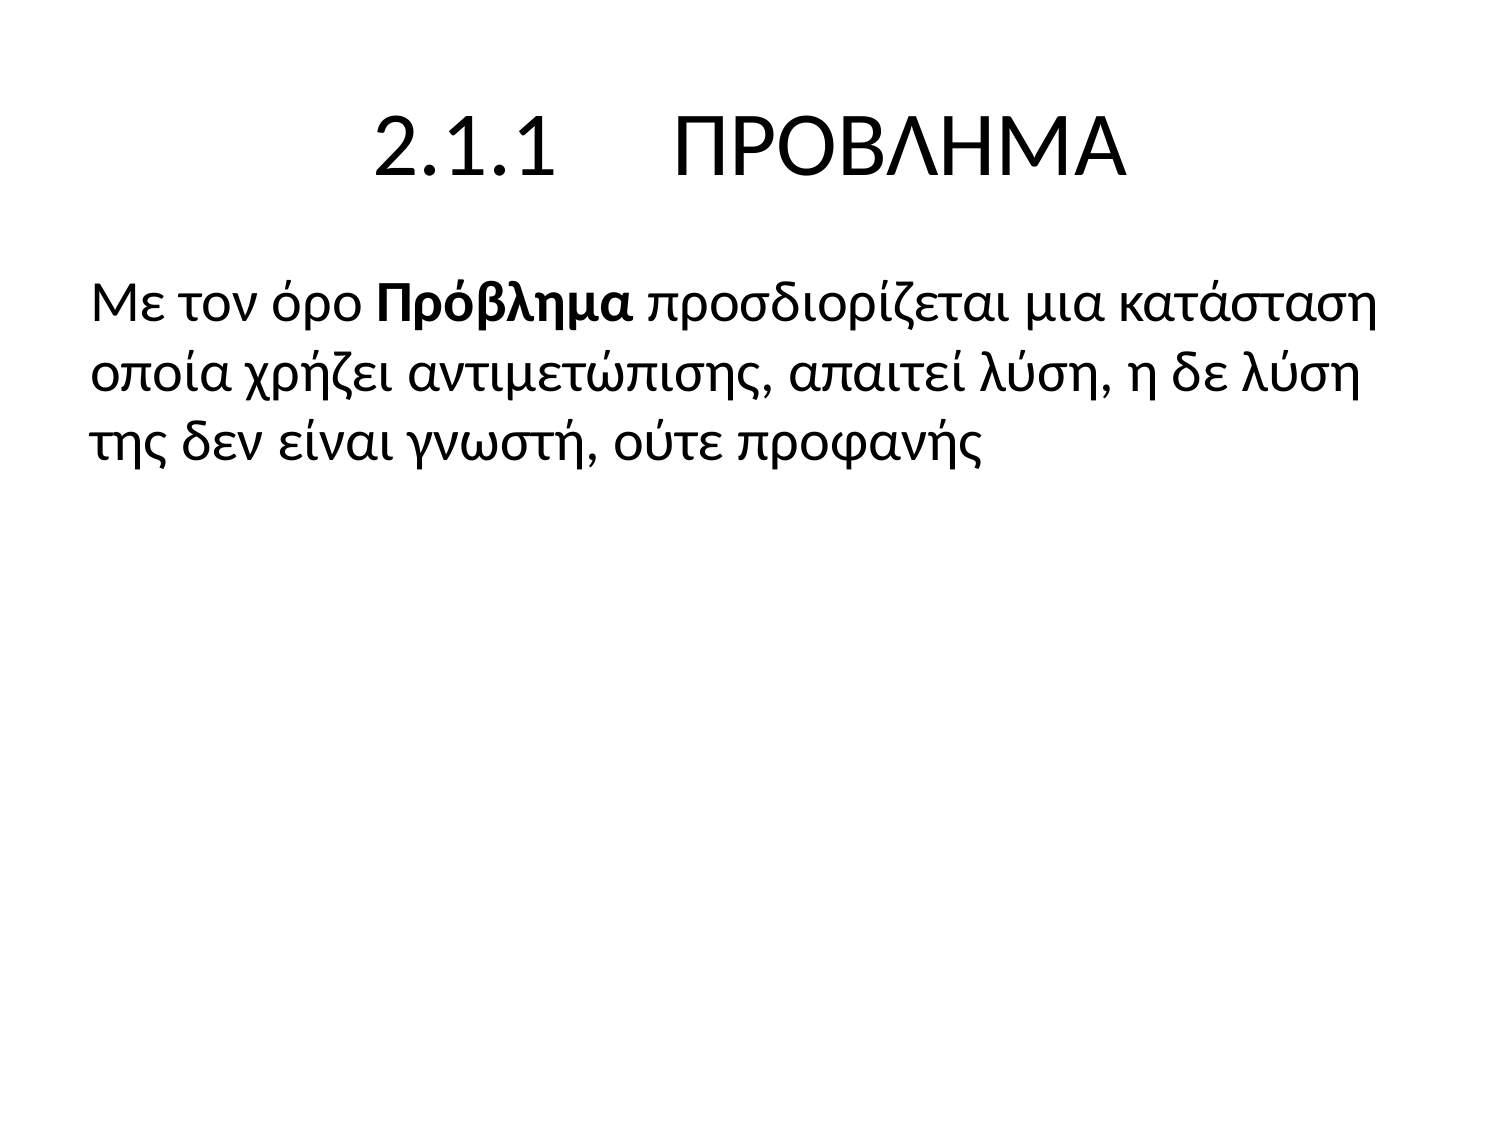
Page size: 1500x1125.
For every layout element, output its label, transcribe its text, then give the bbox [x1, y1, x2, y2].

list Με τον όρο Πρόβλημα προσδιορίζεται μια κατάσταση οποία χρήζει αντιμετώπισης, απαιτεί λύση, η δε λύση της δεν είναι γνωστή, ούτε προφανής [75, 255, 1436, 1005]
title 2.1.1 ΠΡΟΒΛΗΜΑ [75, 45, 1425, 233]
